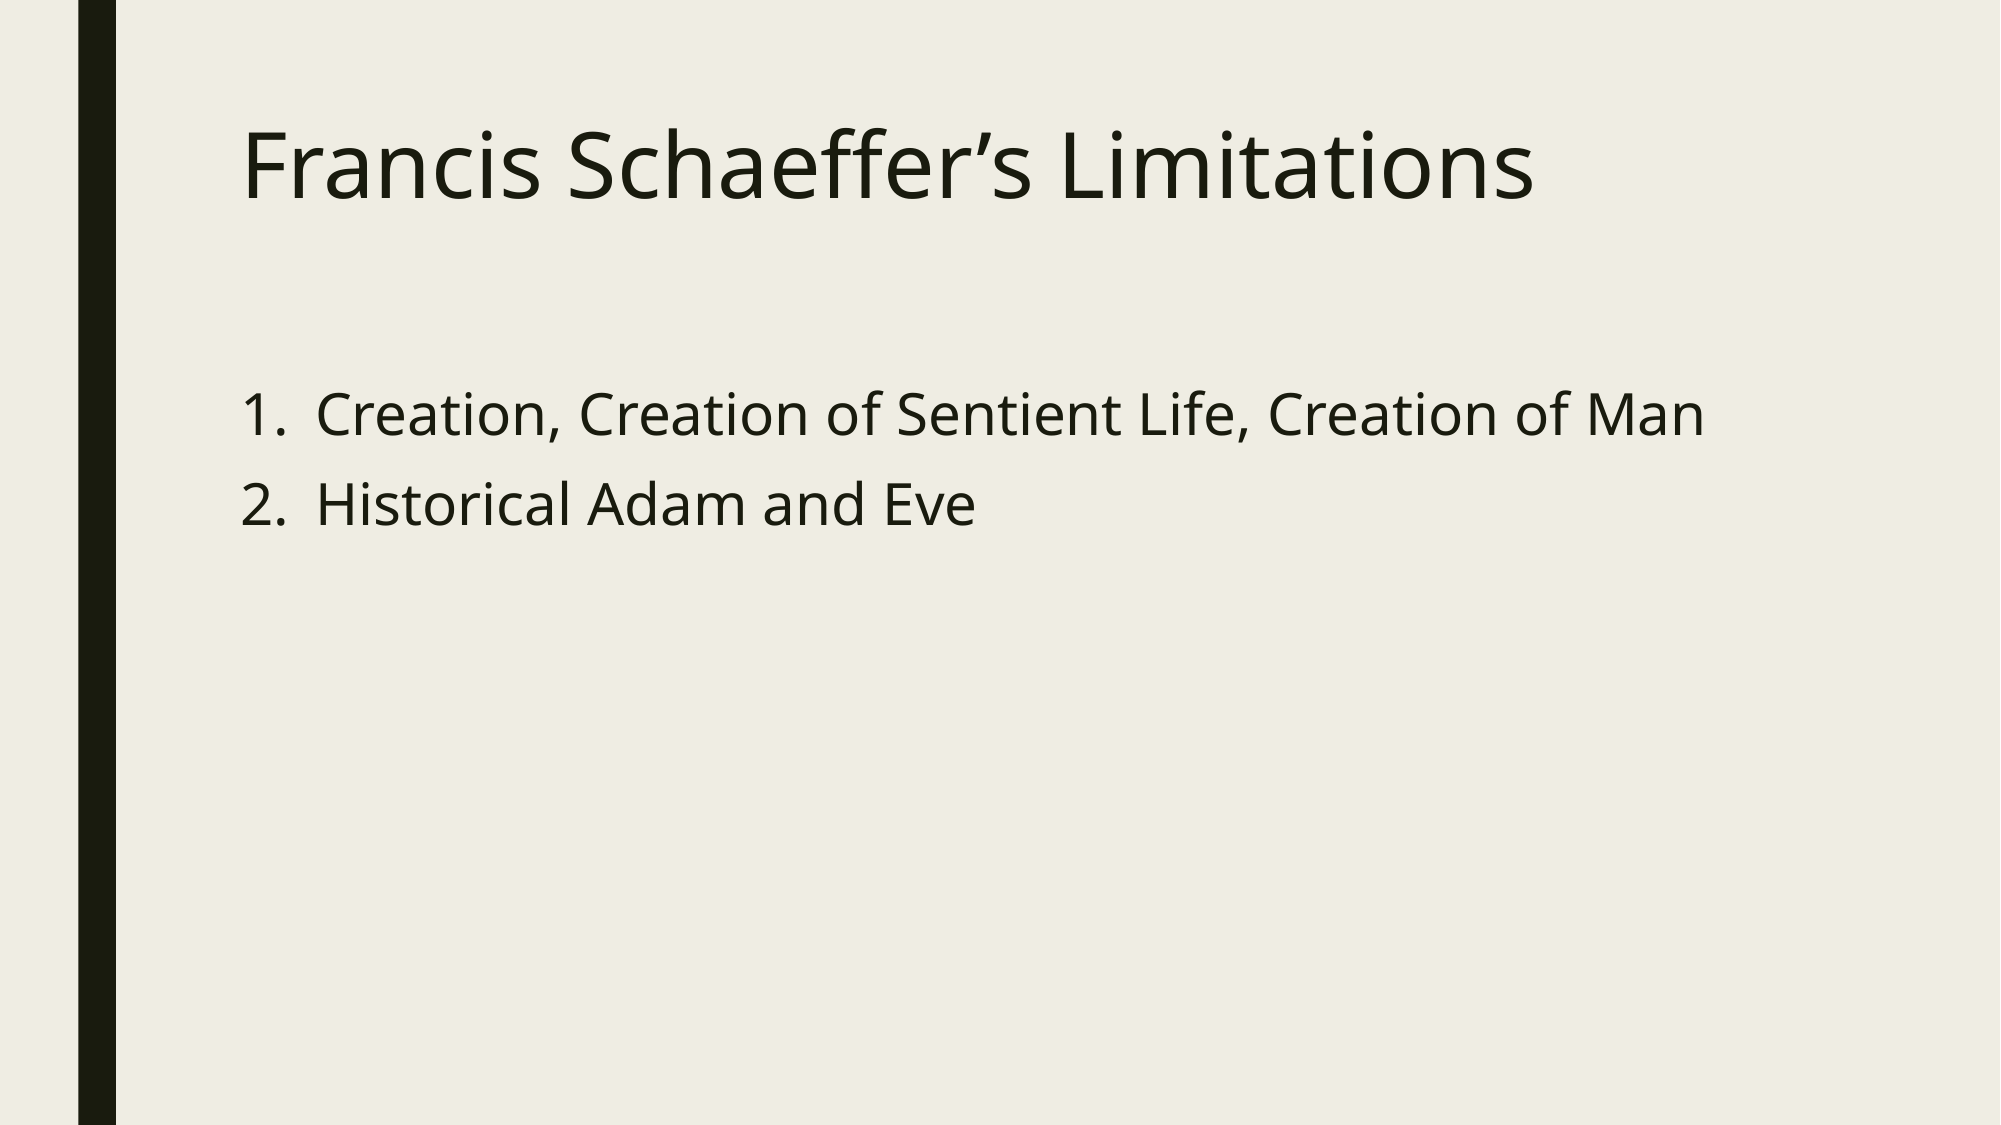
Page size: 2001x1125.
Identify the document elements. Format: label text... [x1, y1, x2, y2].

title Francis Schaeffer’s Limitations [225, 112, 1800, 357]
list Creation, Creation of Sentient Life, Creation of Man Historical Adam and Eve [225, 375, 1800, 963]
